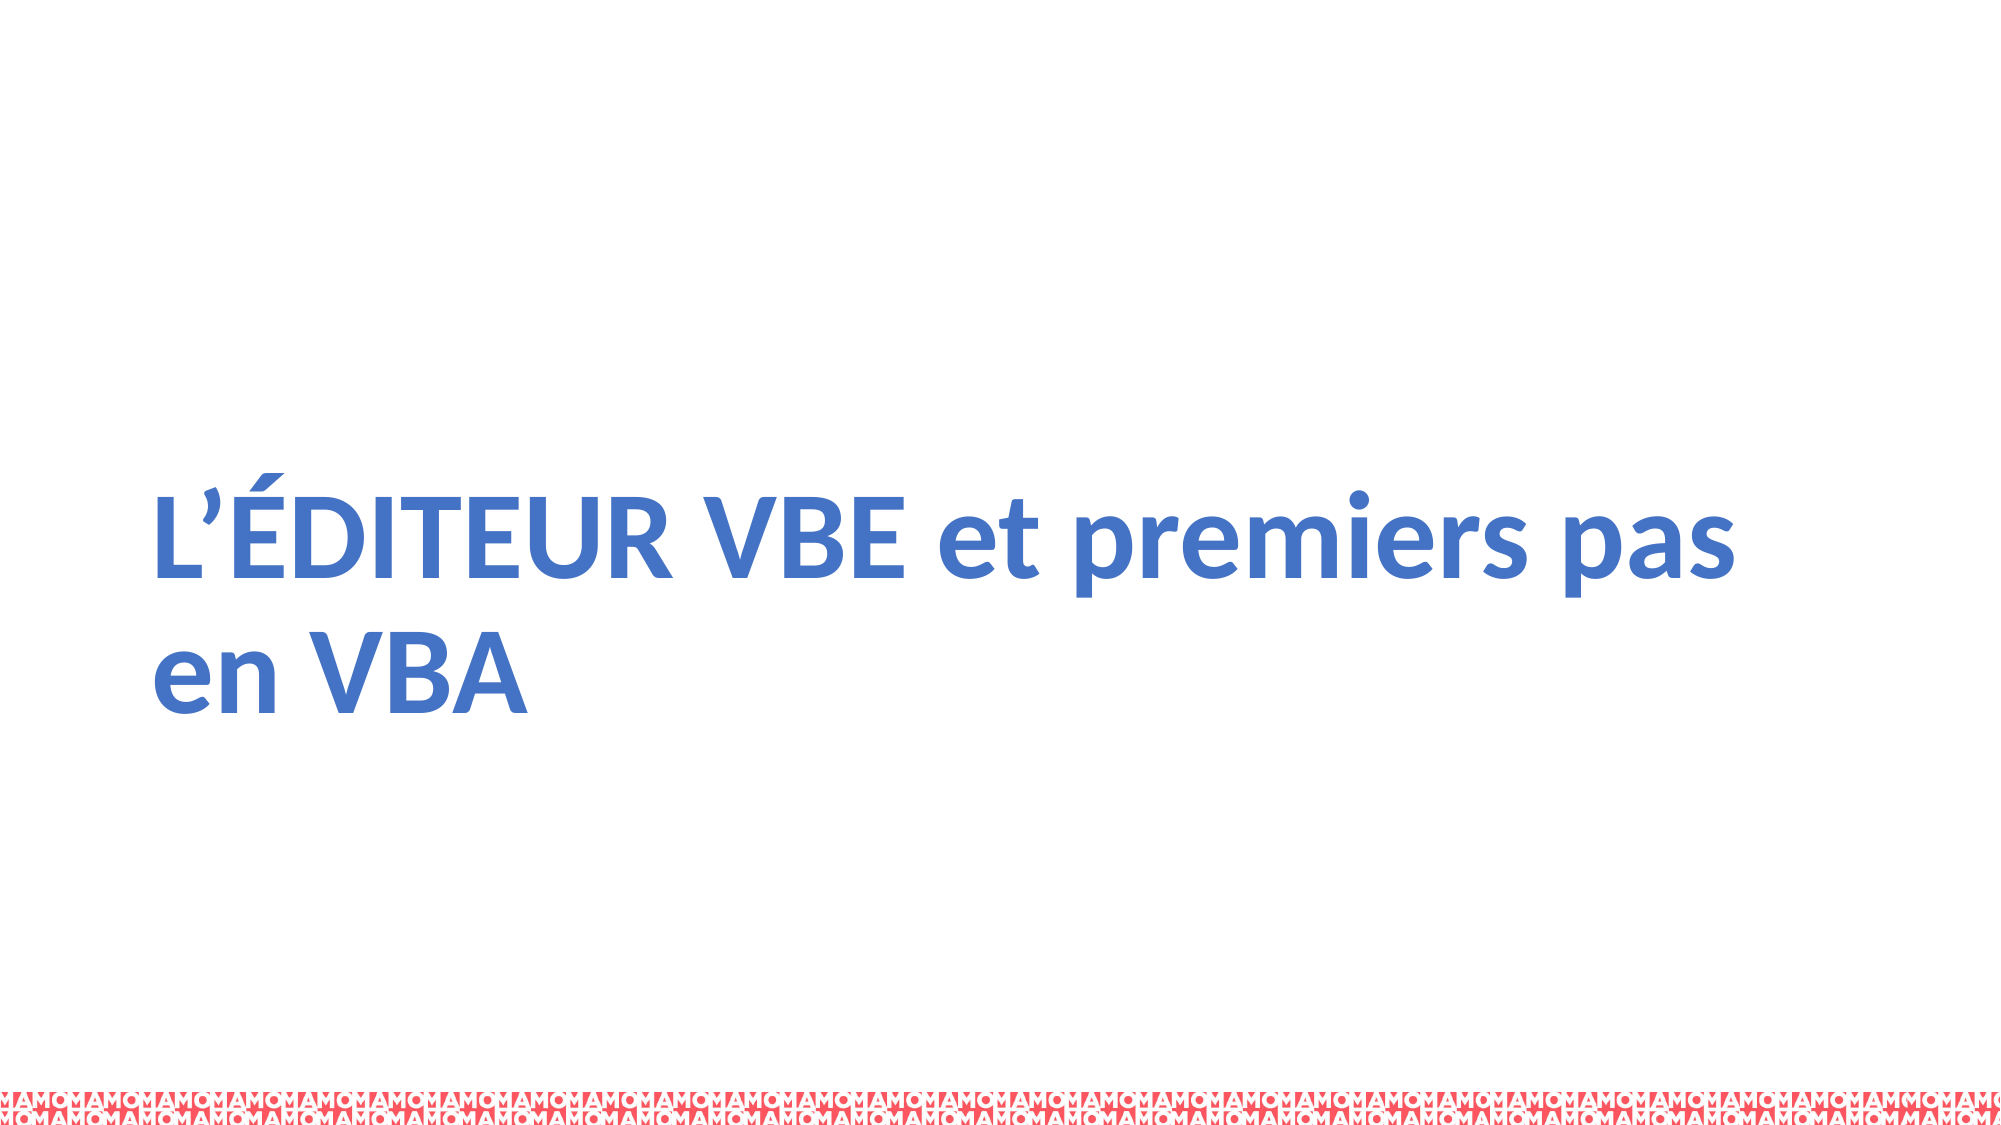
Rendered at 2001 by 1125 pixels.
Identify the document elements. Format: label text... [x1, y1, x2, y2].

title L’ÉDITEUR VBE et premiers pas en VBA [136, 280, 1862, 749]
picture [0, 1092, 2000, 1125]
